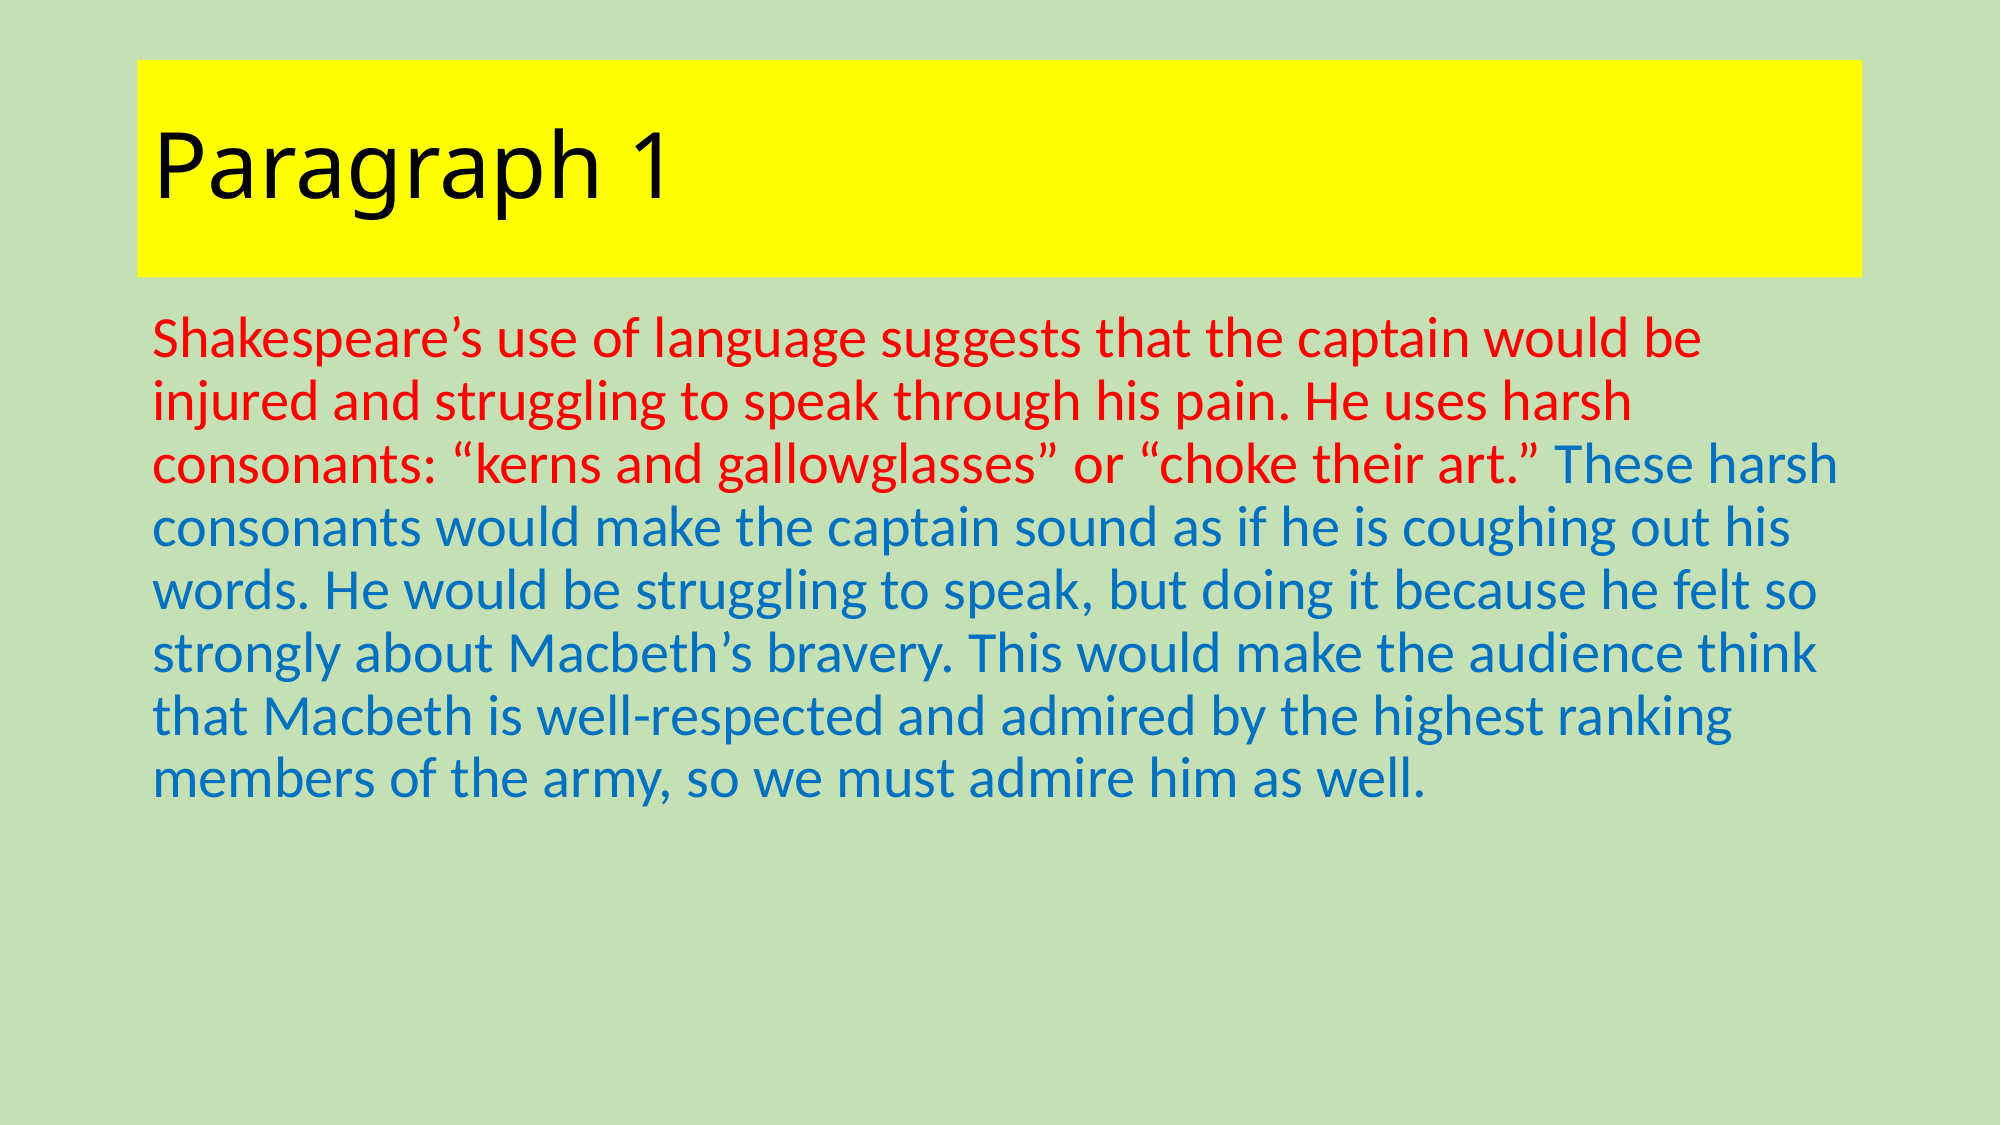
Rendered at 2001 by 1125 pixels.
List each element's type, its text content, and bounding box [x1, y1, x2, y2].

list Shakespeare’s use of language suggests that the captain would be injured and struggling to speak through his pain. He uses harsh consonants: “kerns and gallowglasses” or “choke their art.” These harsh consonants would make the captain sound as if he is coughing out his words. He would be struggling to speak, but doing it because he felt so strongly about Macbeth’s bravery. This would make the audience think that Macbeth is well-respected and admired by the highest ranking members of the army, so we must admire him as well. [137, 299, 1863, 1014]
title Paragraph 1 [137, 59, 1863, 278]
